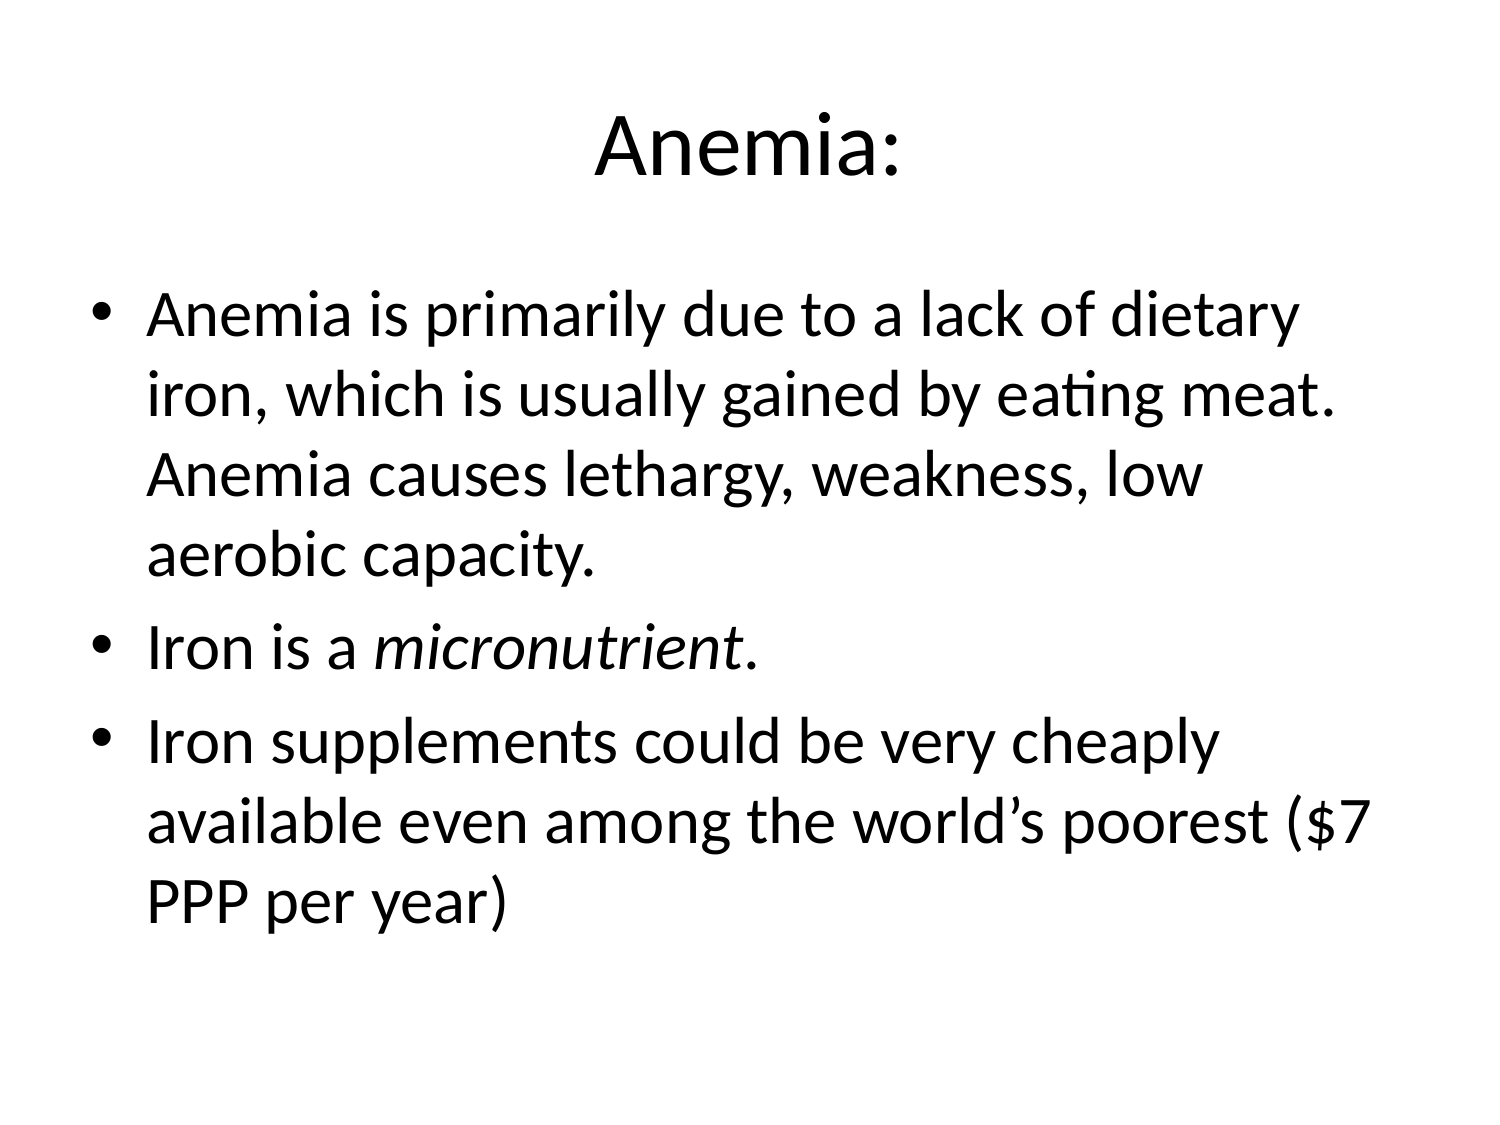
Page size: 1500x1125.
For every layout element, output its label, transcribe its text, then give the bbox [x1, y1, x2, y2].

list Anemia is primarily due to a lack of dietary iron, which is usually gained by eating meat. Anemia causes lethargy, weakness, low aerobic capacity. Iron is a micronutrient. Iron supplements could be very cheaply available even among the world’s poorest ($7 PPP per year) [75, 262, 1425, 1005]
title Anemia: [75, 45, 1425, 233]
